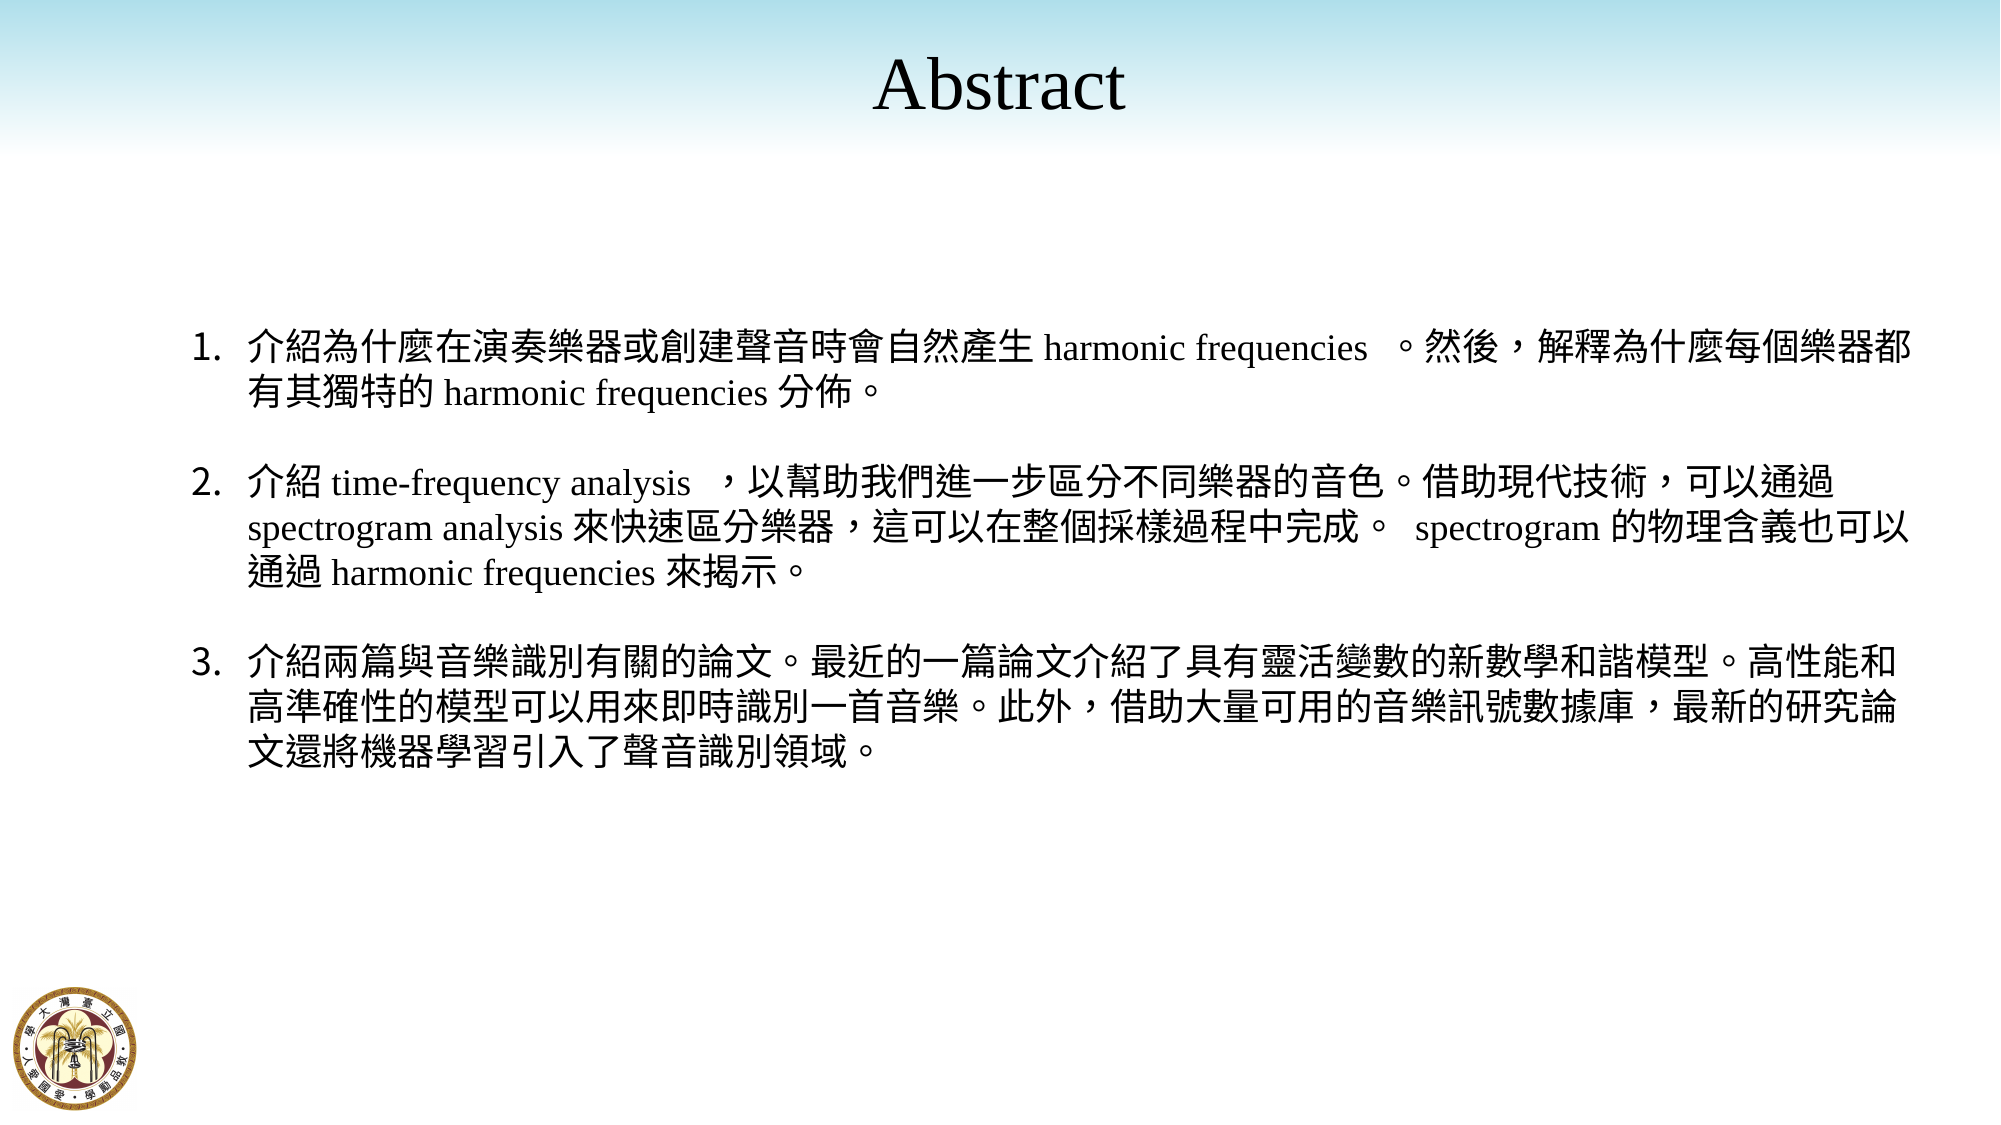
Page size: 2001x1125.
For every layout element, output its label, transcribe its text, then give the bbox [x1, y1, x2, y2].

text_box 介紹為什麼在演奏樂器或創建聲音時會自然產生harmonic frequencies 。然後，解釋為什麼每個樂器都有其獨特的harmonic frequencies分佈。 介紹time-frequency analysis ，以幫助我們進一步區分不同樂器的音色。借助現代技術，可以通過spectrogram analysis來快速區分樂器，這可以在整個採樣過程中完成。 spectrogram的物理含義也可以通過harmonic frequencies來揭示。 介紹兩篇與音樂識別有關的論文。最近的一篇論文介紹了具有靈活變數的新數學和諧模型。高性能和高準確性的模型可以用來即時識別一首音樂。此外，借助大量可用的音樂訊號數據庫，最新的研究論文還將機器學習引入了聲音識別領域。 [176, 265, 1930, 916]
picture [12, 987, 137, 1111]
text_box Abstract [0, 0, 2000, 160]
